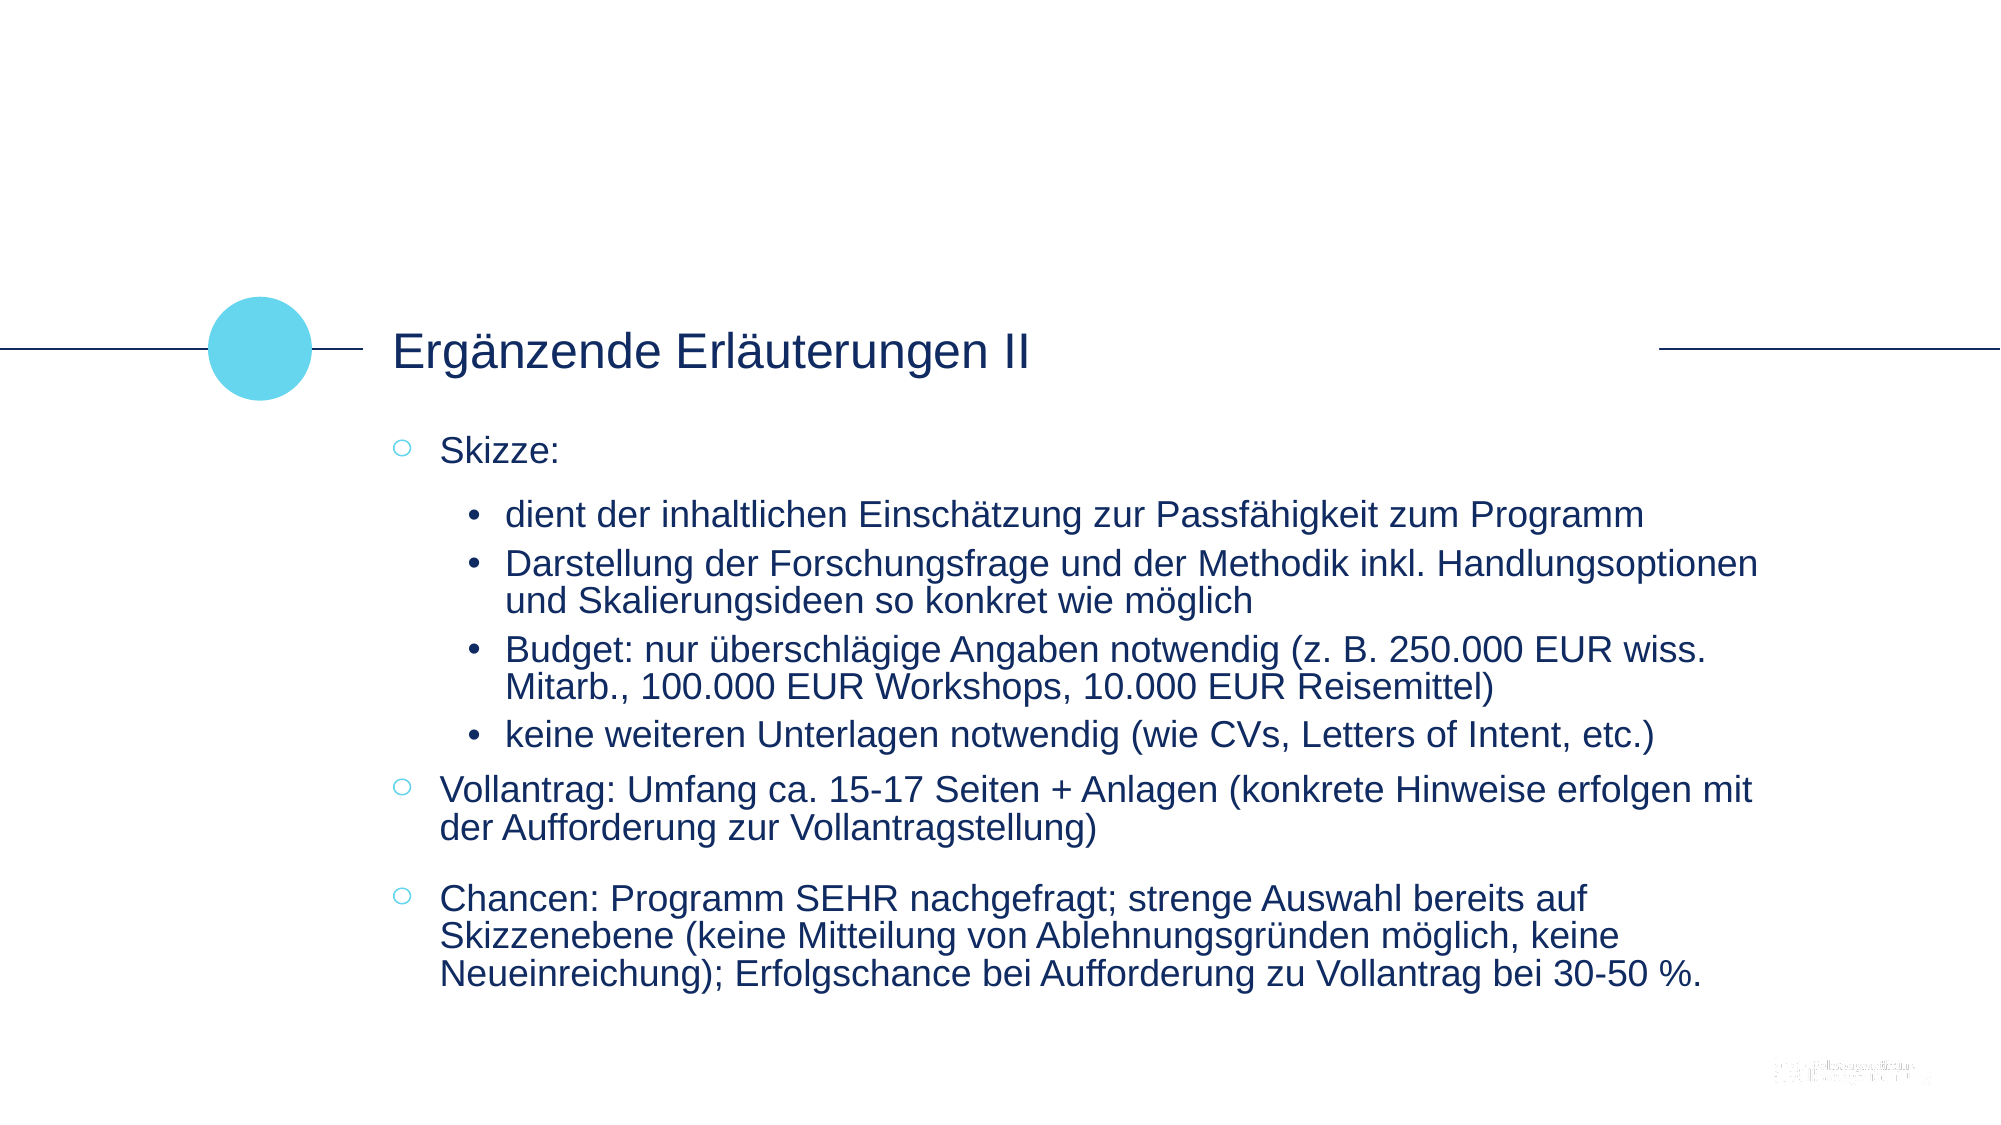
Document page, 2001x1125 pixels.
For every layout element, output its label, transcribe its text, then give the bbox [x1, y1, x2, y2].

picture [392, 884, 419, 911]
picture [1779, 1055, 1931, 1101]
list Ergänzende Erläuterungen II [363, 298, 1660, 408]
picture [392, 775, 419, 802]
picture [392, 436, 419, 463]
list Skizze: dient der inhaltlichen Einschätzung zur Passfähigkeit zum Programm Darstellung der Forschungsfrage und der Methodik inkl. Handlungsoptionen und Skalierungsideen so konkret wie möglich Budget: nur überschlägige Angaben notwendig (z. B. 250.000 EUR wiss. Mitarb., 100.000 EUR Workshops, 10.000 EUR Reisemittel) keine weiteren Unterlagen notwendig (wie CVs, Letters of Intent, etc.) Vollantrag: Umfang ca. 15-17 Seiten + Anlagen (konkrete Hinweise erfolgen mit der Aufforderung zur Vollantragstellung) Chancen: Programm SEHR nachgefragt; strenge Auswahl bereits auf Skizzenebene (keine Mitteilung von Ablehnungsgründen möglich, keine Neueinreichung); Erfolgschance bei Aufforderung zu Vollantrag bei 30-50 %. [363, 425, 1782, 1089]
